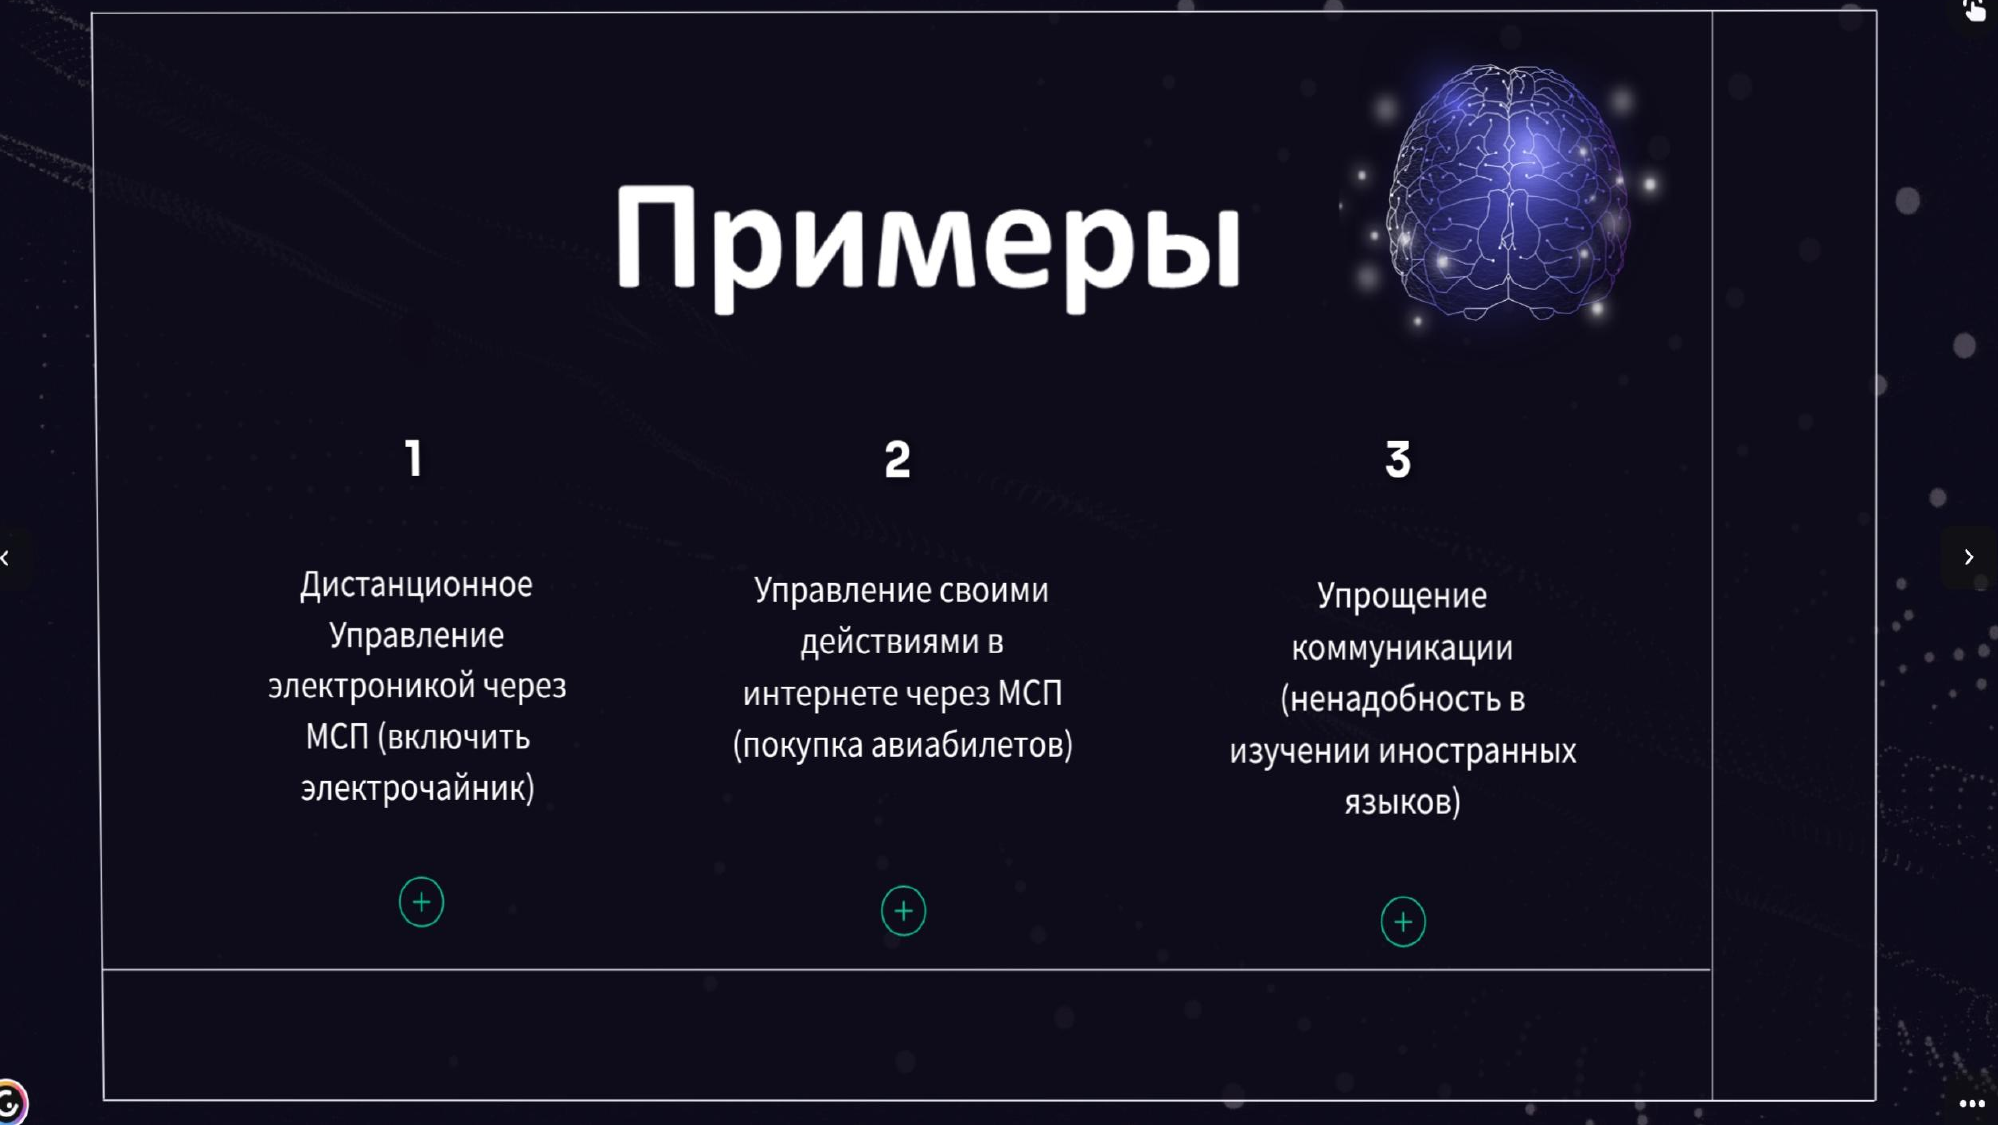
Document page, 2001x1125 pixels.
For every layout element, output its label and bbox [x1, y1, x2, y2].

list [0, 0, 1998, 1125]
